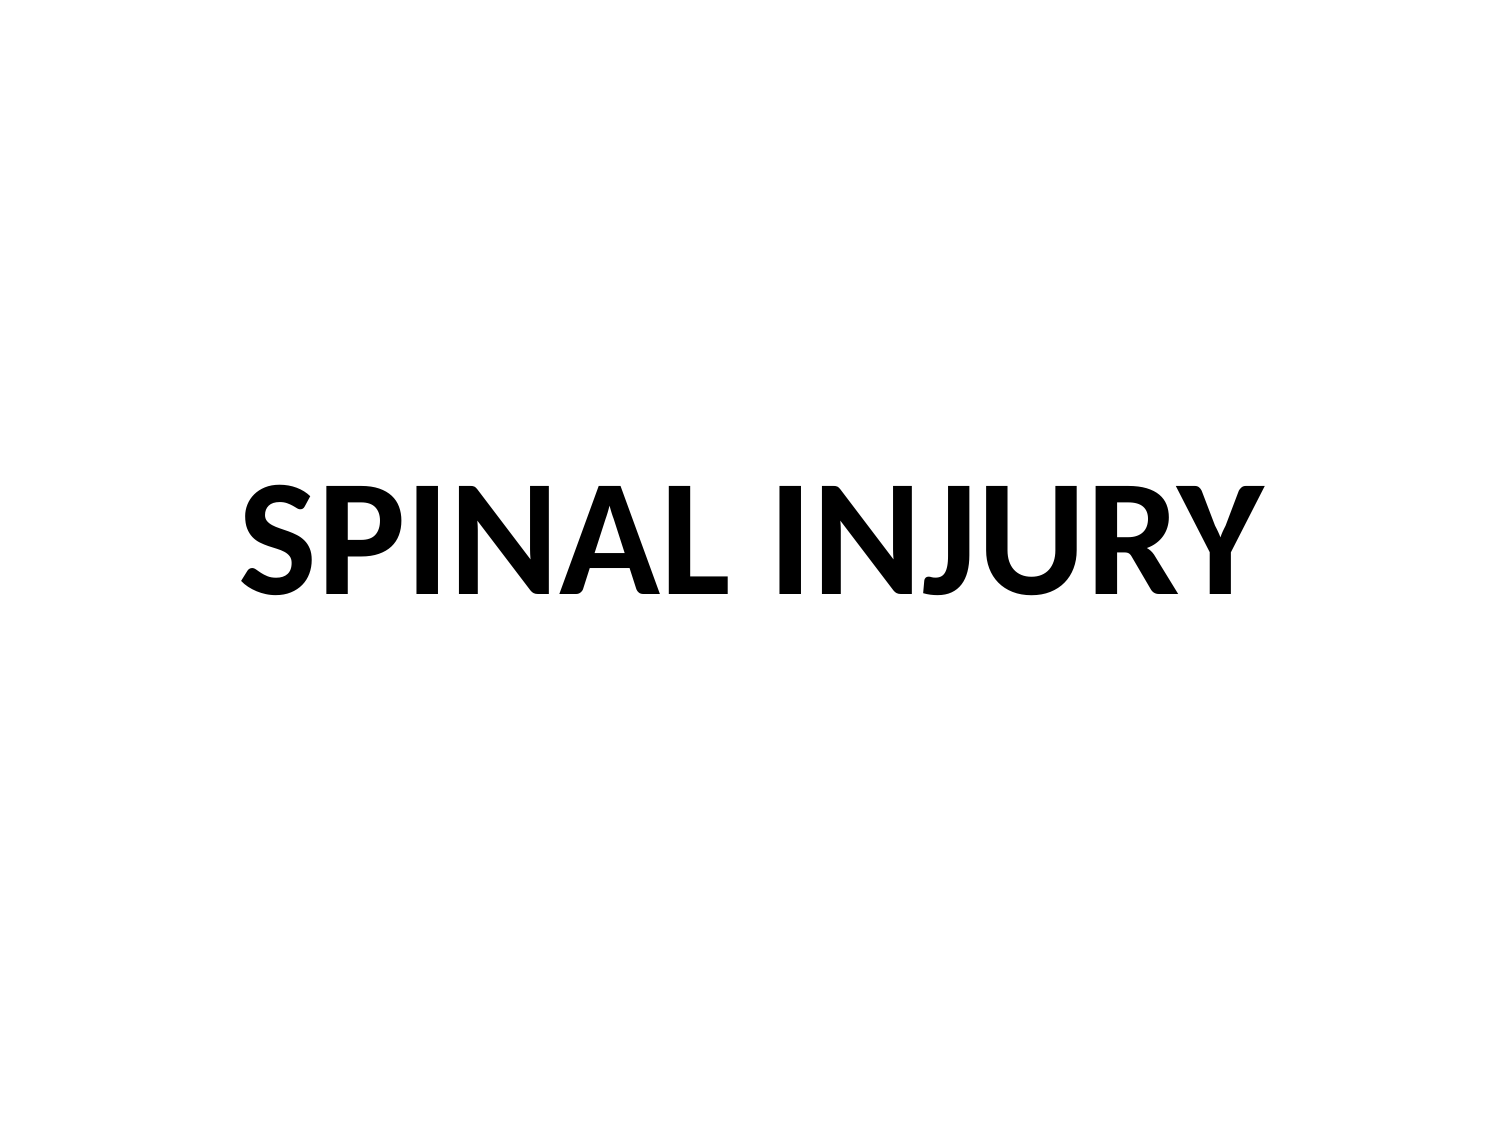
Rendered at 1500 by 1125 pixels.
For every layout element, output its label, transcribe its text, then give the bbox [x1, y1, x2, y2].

list SPINAL INJURY [76, 420, 1427, 717]
